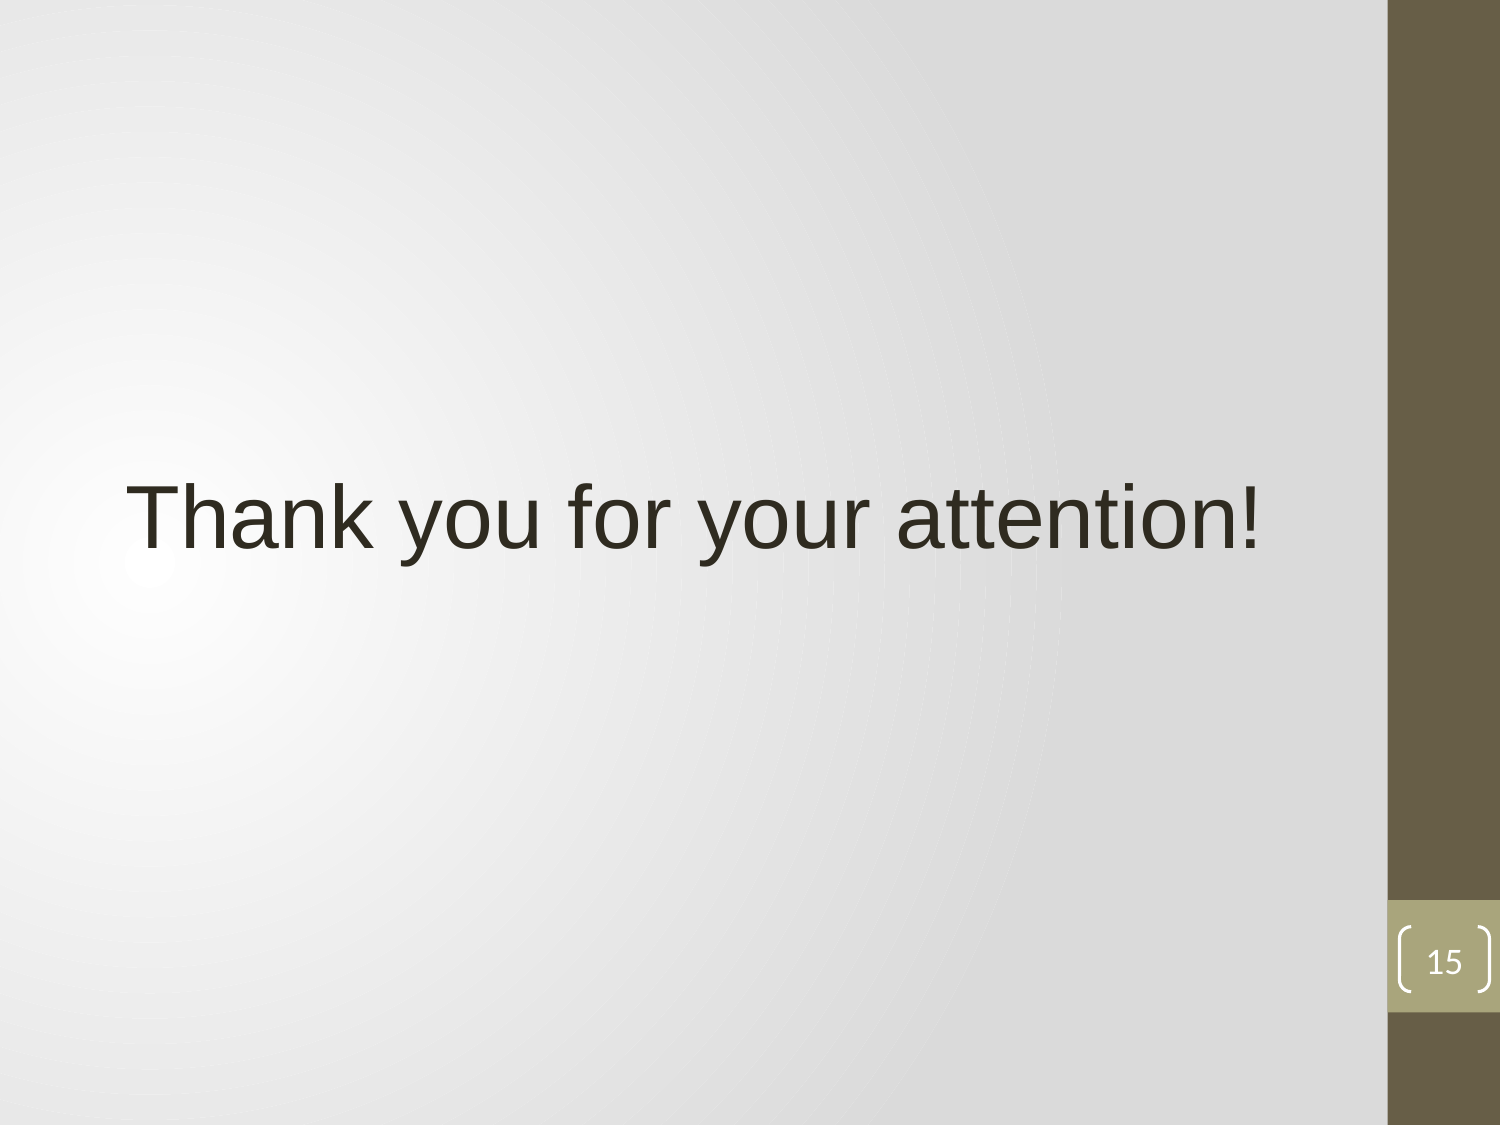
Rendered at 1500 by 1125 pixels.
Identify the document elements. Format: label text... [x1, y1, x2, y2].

list Thank you for your attention! [88, 451, 1282, 776]
slide_number 15 [1397, 925, 1492, 994]
